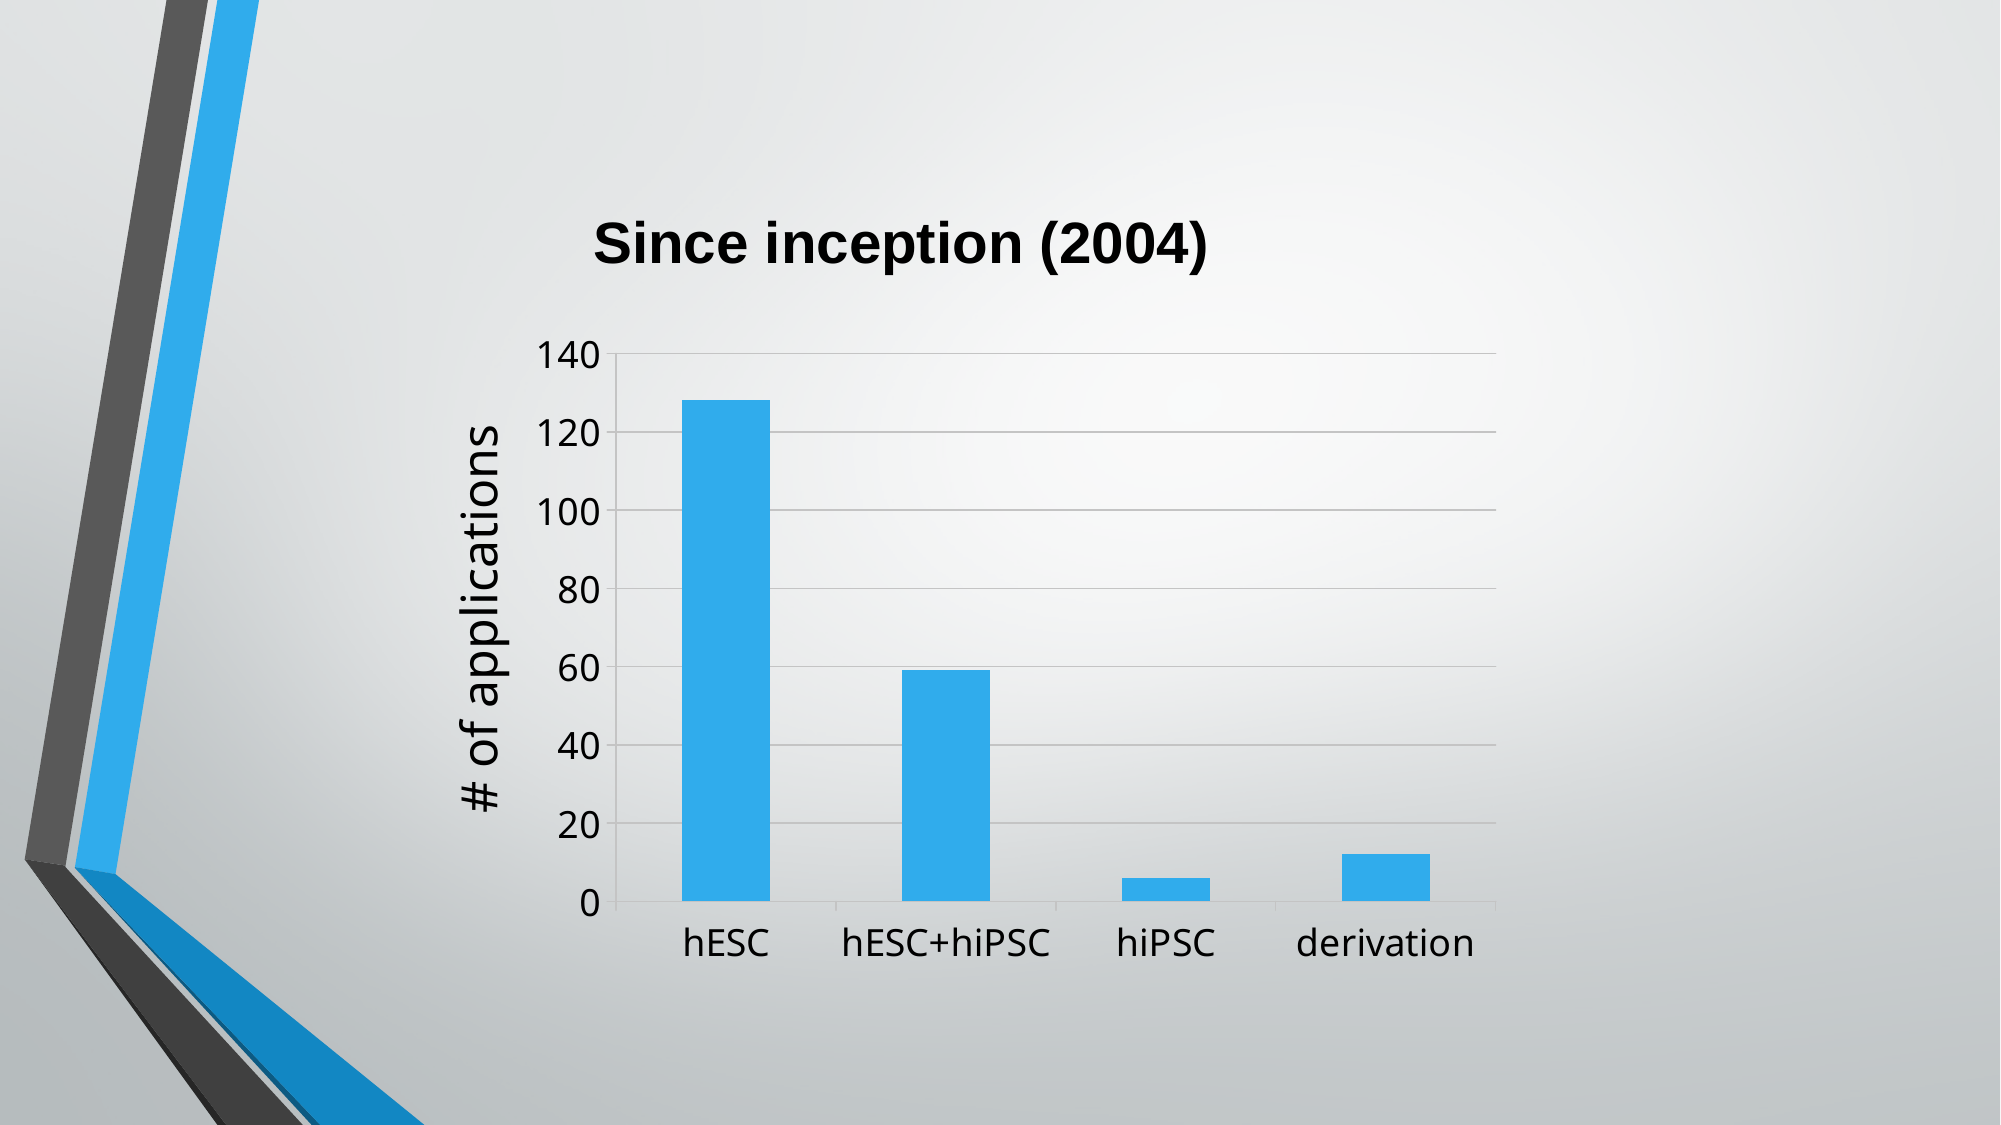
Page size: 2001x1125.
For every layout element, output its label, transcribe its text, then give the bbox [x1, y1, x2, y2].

text_box Since inception (2004) [578, 197, 1225, 283]
chart [515, 314, 1516, 982]
text_box # of applications [439, 409, 515, 829]
